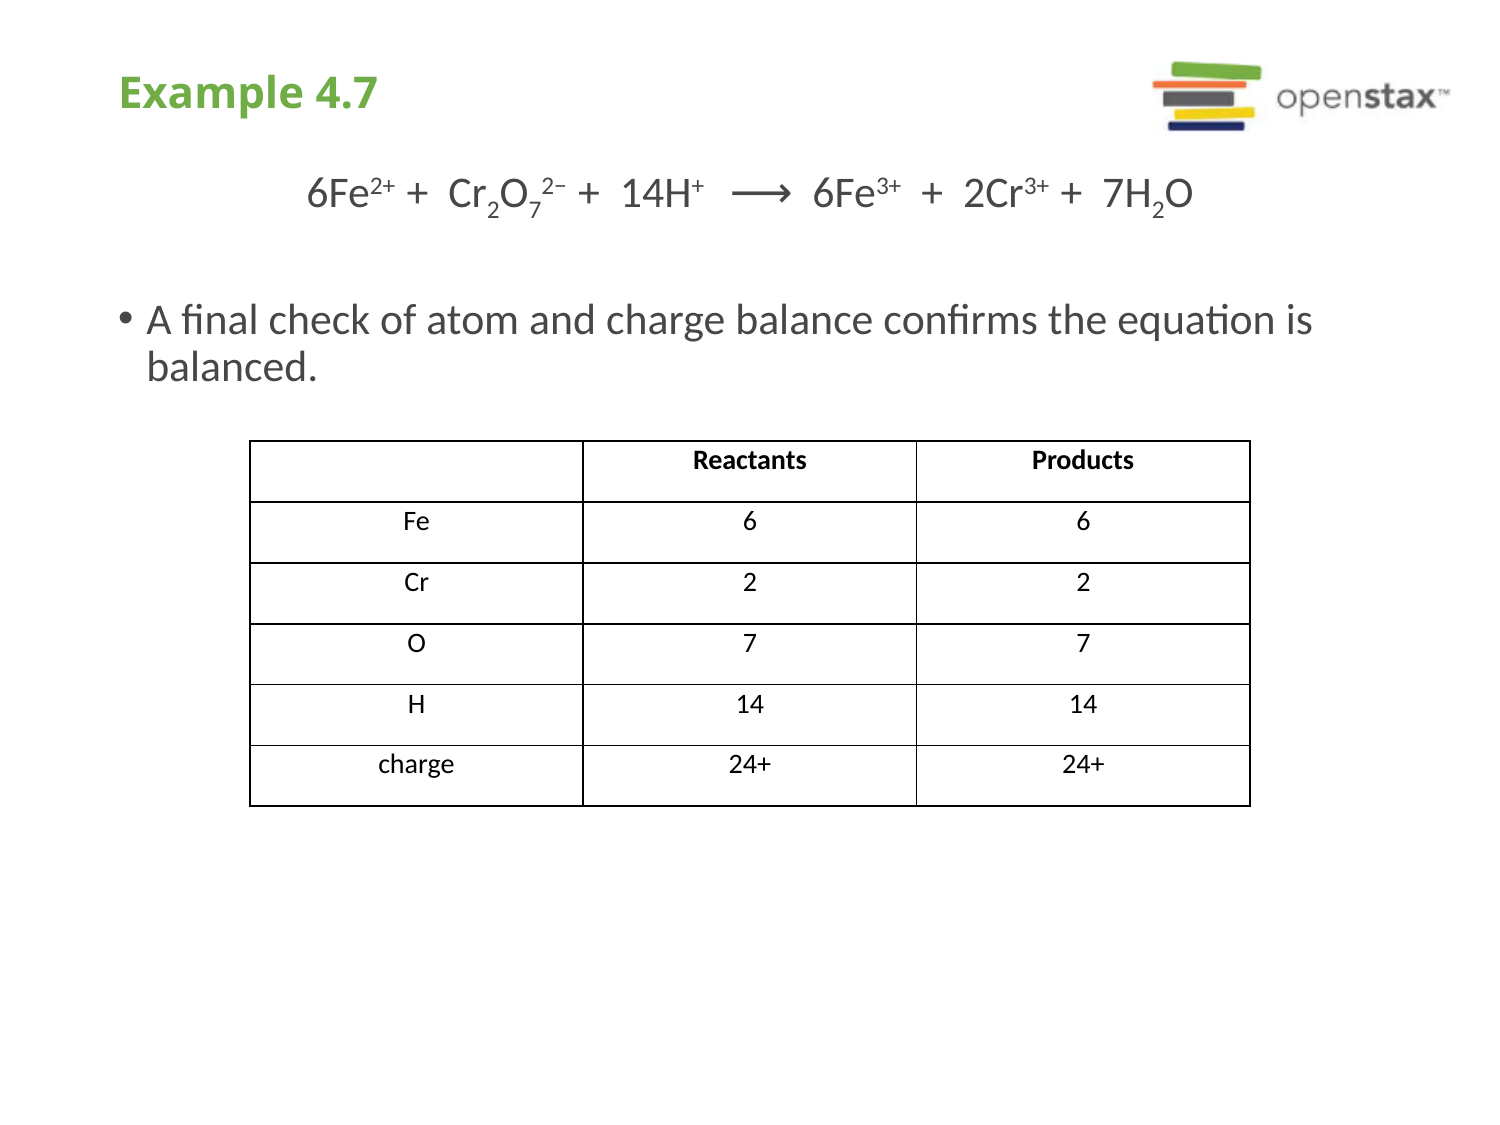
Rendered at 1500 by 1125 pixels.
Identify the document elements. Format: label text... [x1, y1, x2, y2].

table_cell 6 [584, 503, 916, 562]
table_header [251, 442, 582, 501]
table_cell O [251, 625, 582, 684]
table_cell H [251, 685, 582, 745]
table_header Reactants [584, 442, 916, 501]
table_cell 24+ [917, 746, 1249, 805]
table_cell 14 [917, 685, 1249, 745]
table_cell 7 [584, 625, 916, 684]
table_cell 24+ [584, 746, 916, 805]
table_cell 14 [584, 685, 916, 745]
table_cell 7 [917, 625, 1249, 684]
title Example 4.7 [103, 59, 1397, 130]
table_cell 2 [584, 564, 916, 623]
table_cell charge [251, 746, 582, 805]
table_header Products [917, 442, 1249, 501]
picture [1151, 59, 1452, 134]
table_cell 6 [917, 503, 1249, 562]
table_cell 2 [917, 564, 1249, 623]
table_cell Cr [251, 564, 582, 623]
list 6Fe2+ + Cr2O72− + 14H+ ⟶ 6Fe3+ + 2Cr3+ + 7H2O A final check of atom and charge balance confirms the equation is balanced. [103, 156, 1397, 780]
table_cell Fe [251, 503, 582, 562]
